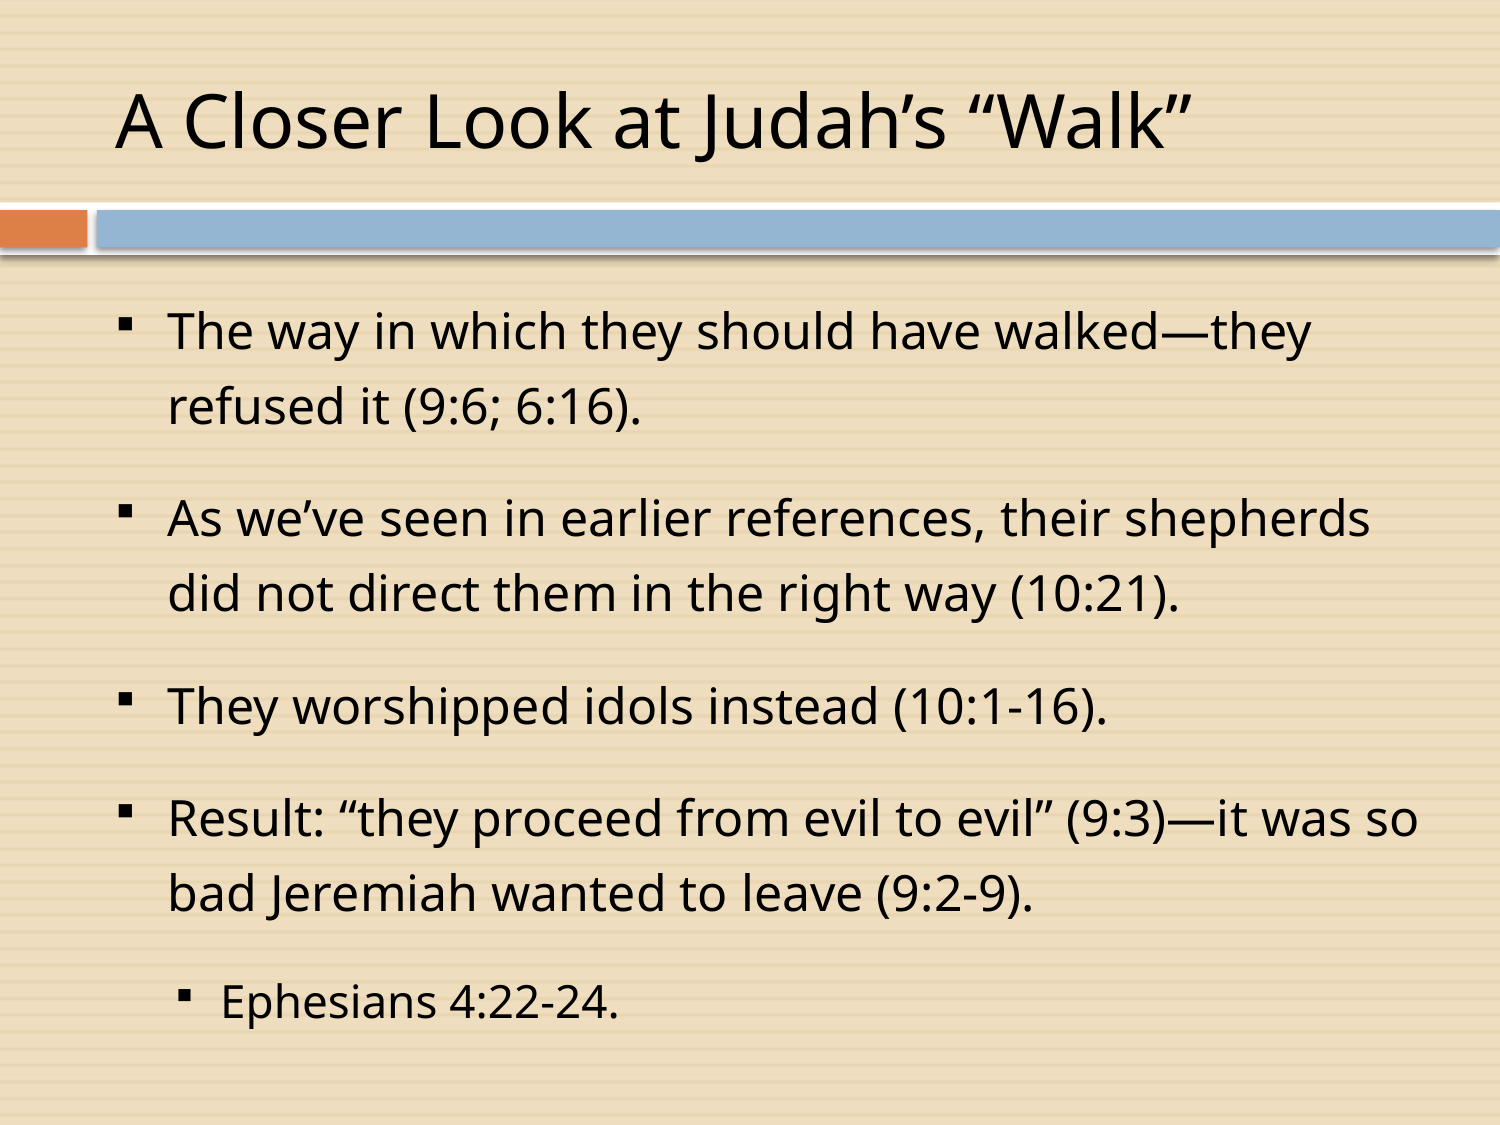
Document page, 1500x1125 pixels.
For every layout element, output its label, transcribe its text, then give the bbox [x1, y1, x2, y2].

title A Closer Look at Judah’s “Walk” [100, 37, 1438, 200]
list The way in which they should have walked—they refused it (9:6; 6:16). As we’ve seen in earlier references, their shepherds did not direct them in the right way (10:21). They worshipped idols instead (10:1-16). Result: “they proceed from evil to evil” (9:3)—it was so bad Jeremiah wanted to leave (9:2-9). Ephesians 4:22-24. [100, 262, 1438, 1050]
